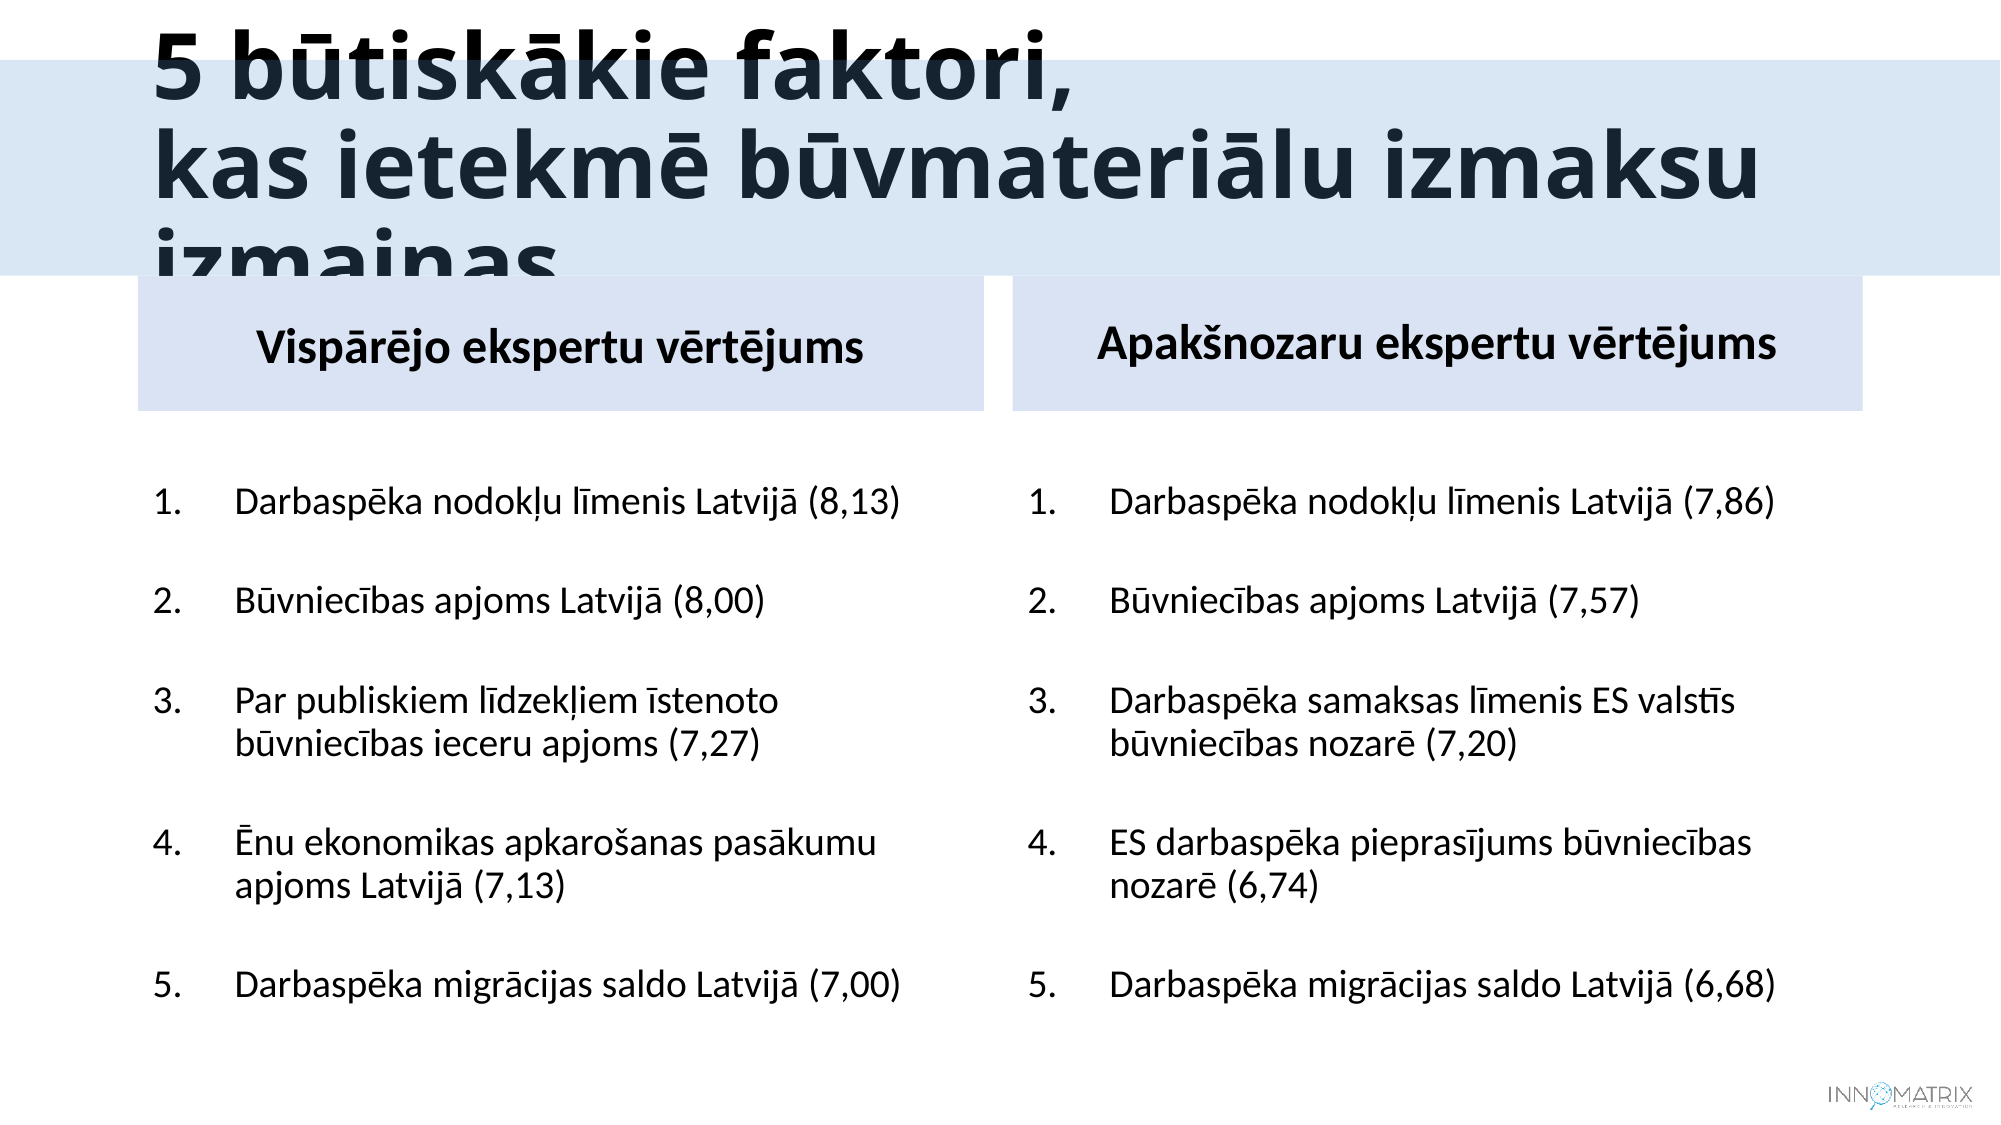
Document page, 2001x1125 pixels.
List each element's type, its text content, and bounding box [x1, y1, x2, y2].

list Darbaspēka nodokļu līmenis Latvijā (7,86) Būvniecības apjoms Latvijā (7,57) Darbaspēka samaksas līmenis ES valstīs būvniecības nozarē (7,20) ES darbaspēka pieprasījums būvniecības nozarē (6,74) Darbaspēka migrācijas saldo Latvijā (6,68) [1012, 410, 1863, 1016]
list Darbaspēka nodokļu līmenis Latvijā (8,13) Būvniecības apjoms Latvijā (8,00) Par publiskiem līdzekļiem īstenoto būvniecības ieceru apjoms (7,27) Ēnu ekonomikas apkarošanas pasākumu apjoms Latvijā (7,13) Darbaspēka migrācijas saldo Latvijā (7,00) [137, 410, 984, 1016]
picture [1829, 1082, 1972, 1111]
list Apakšnozaru ekspertu vērtējums [1012, 277, 1863, 410]
list Vispārējo ekspertu vērtējums [137, 277, 984, 410]
text_box [0, 59, 2000, 277]
